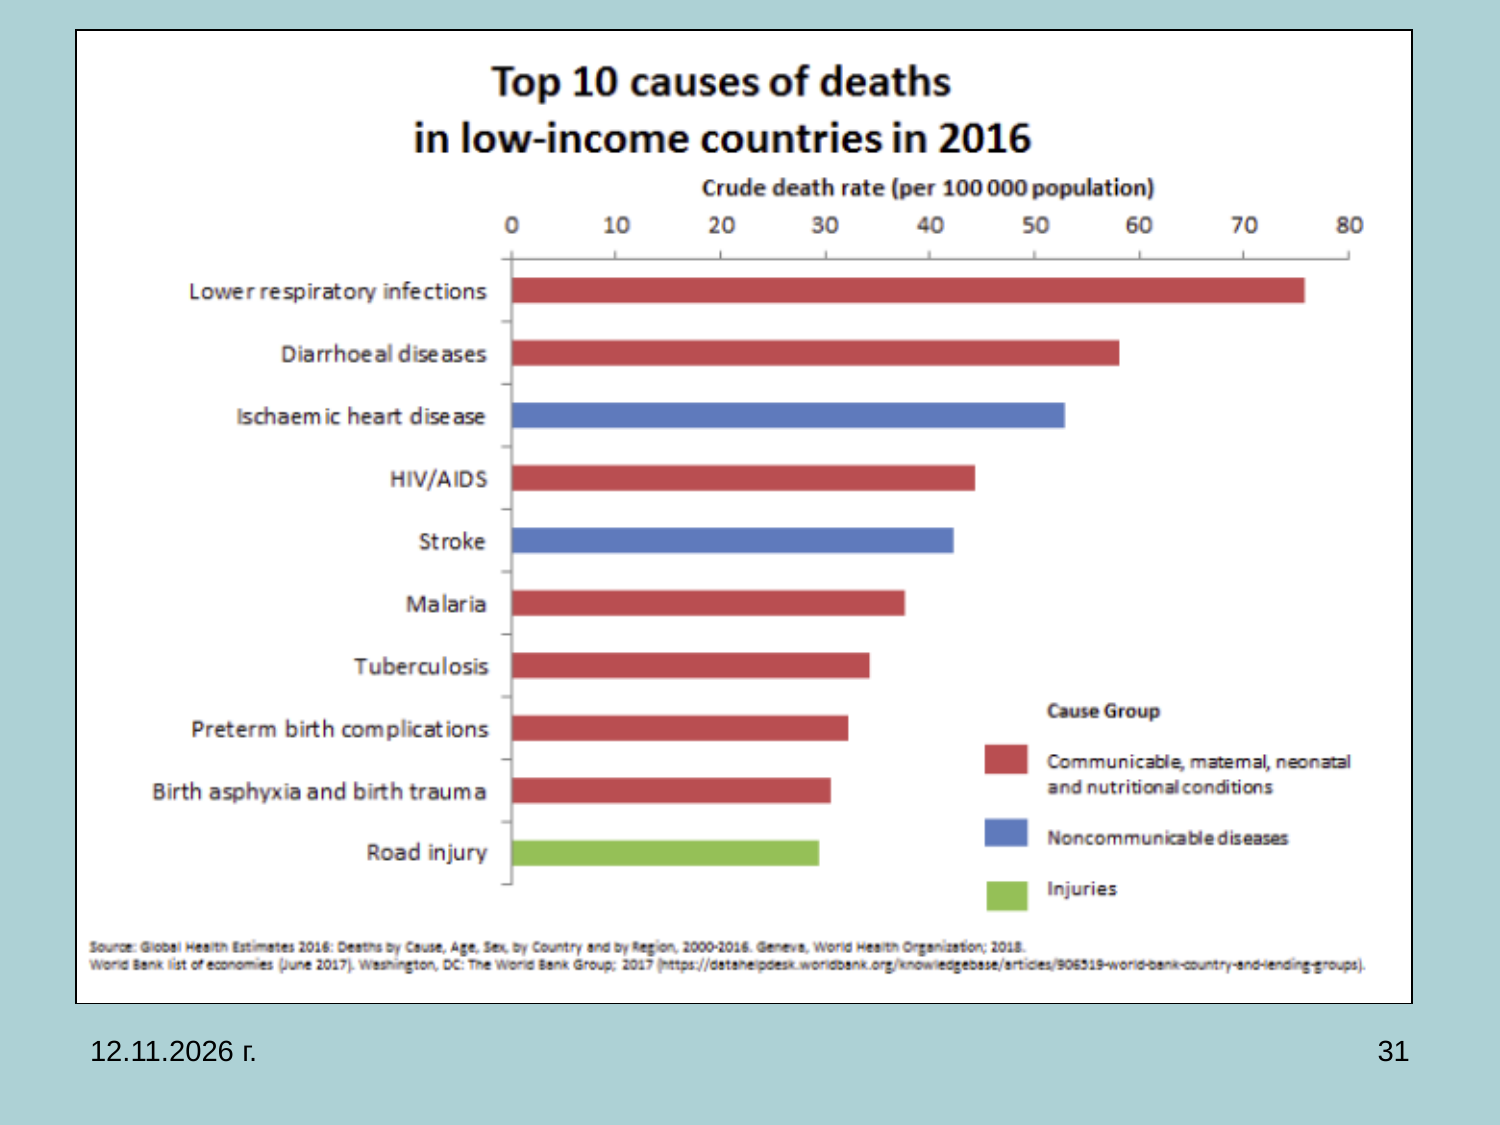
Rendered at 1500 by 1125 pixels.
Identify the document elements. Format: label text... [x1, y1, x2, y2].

slide_number 31 [1074, 1024, 1425, 1103]
picture [76, 30, 1412, 1003]
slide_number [75, 1024, 425, 1103]
